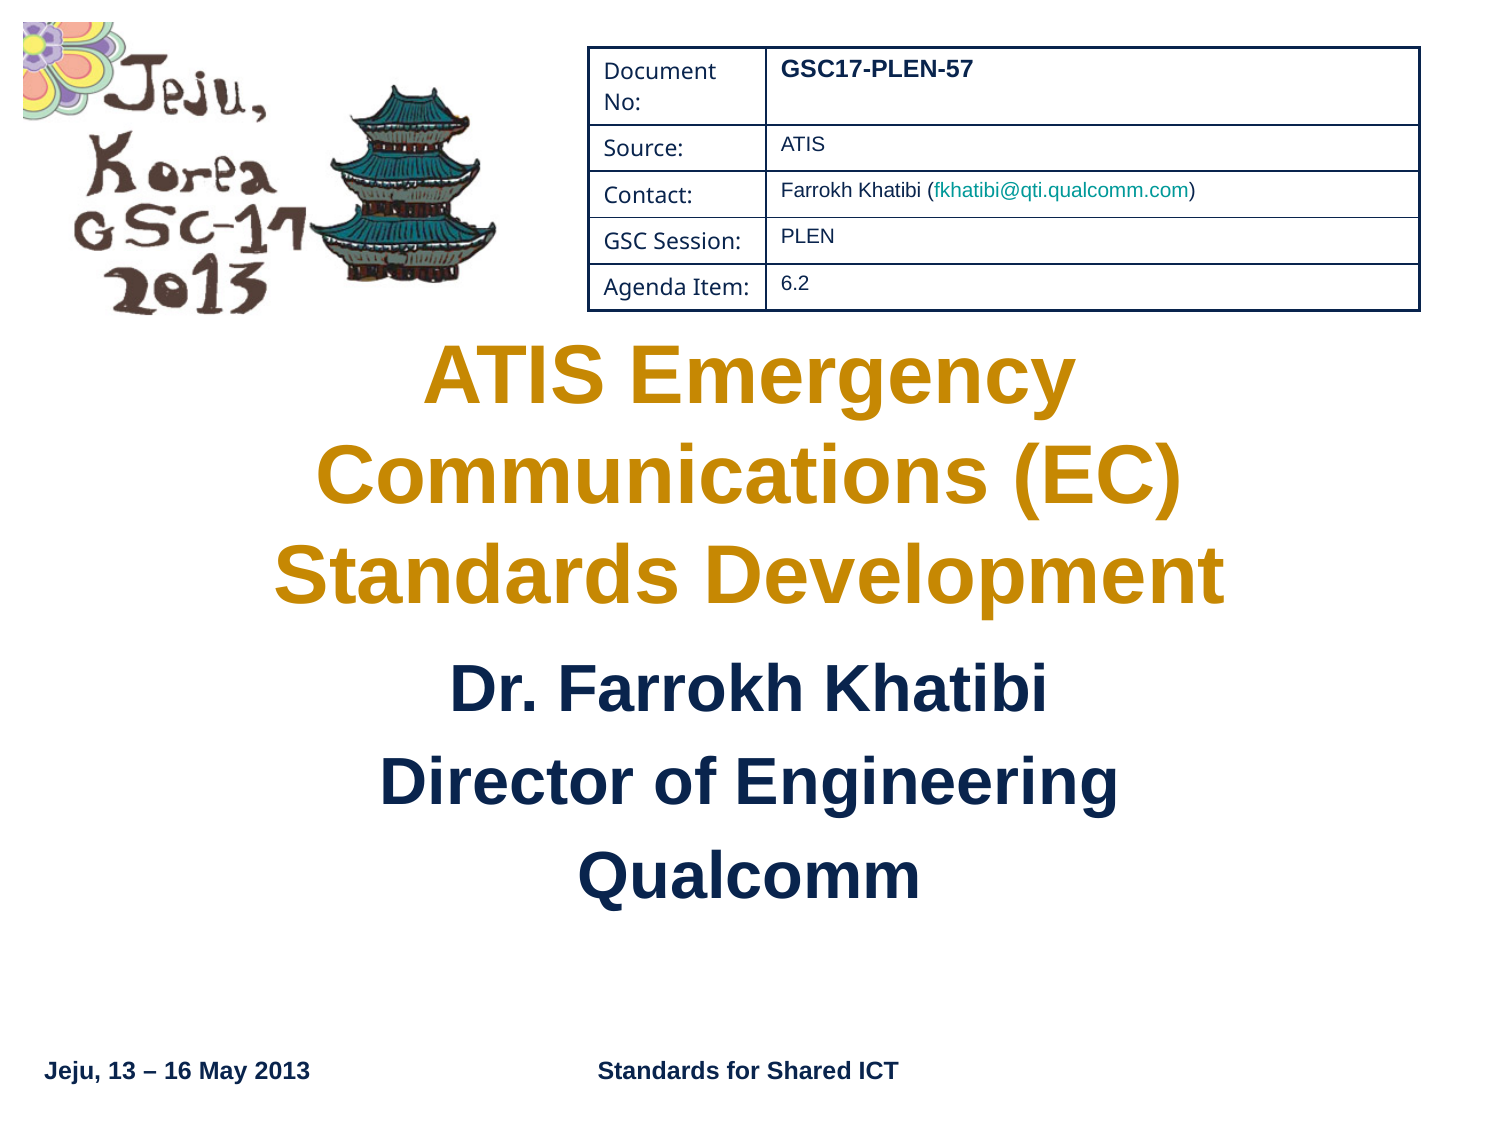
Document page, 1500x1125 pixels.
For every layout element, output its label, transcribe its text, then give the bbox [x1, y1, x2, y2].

table_cell 6.2 [767, 265, 1418, 309]
picture [23, 22, 502, 338]
table_cell ATIS [767, 126, 1418, 170]
table_header Document No: [590, 49, 765, 124]
table_header GSC17-PLEN-57 [767, 49, 1418, 124]
table_cell PLEN [767, 218, 1418, 263]
title ATIS Emergency Communications (EC) Standards Development [112, 349, 1388, 591]
table_cell Contact: [590, 172, 765, 217]
table_cell Source: [590, 126, 765, 170]
table_cell Farrokh Khatibi (fkhatibi@qti.qualcomm.com) [767, 172, 1418, 217]
table_cell GSC Session: [590, 218, 765, 263]
table_cell Agenda Item: [590, 265, 765, 309]
subtitle Dr. Farrokh Khatibi Director of Engineering Qualcomm [225, 637, 1275, 925]
